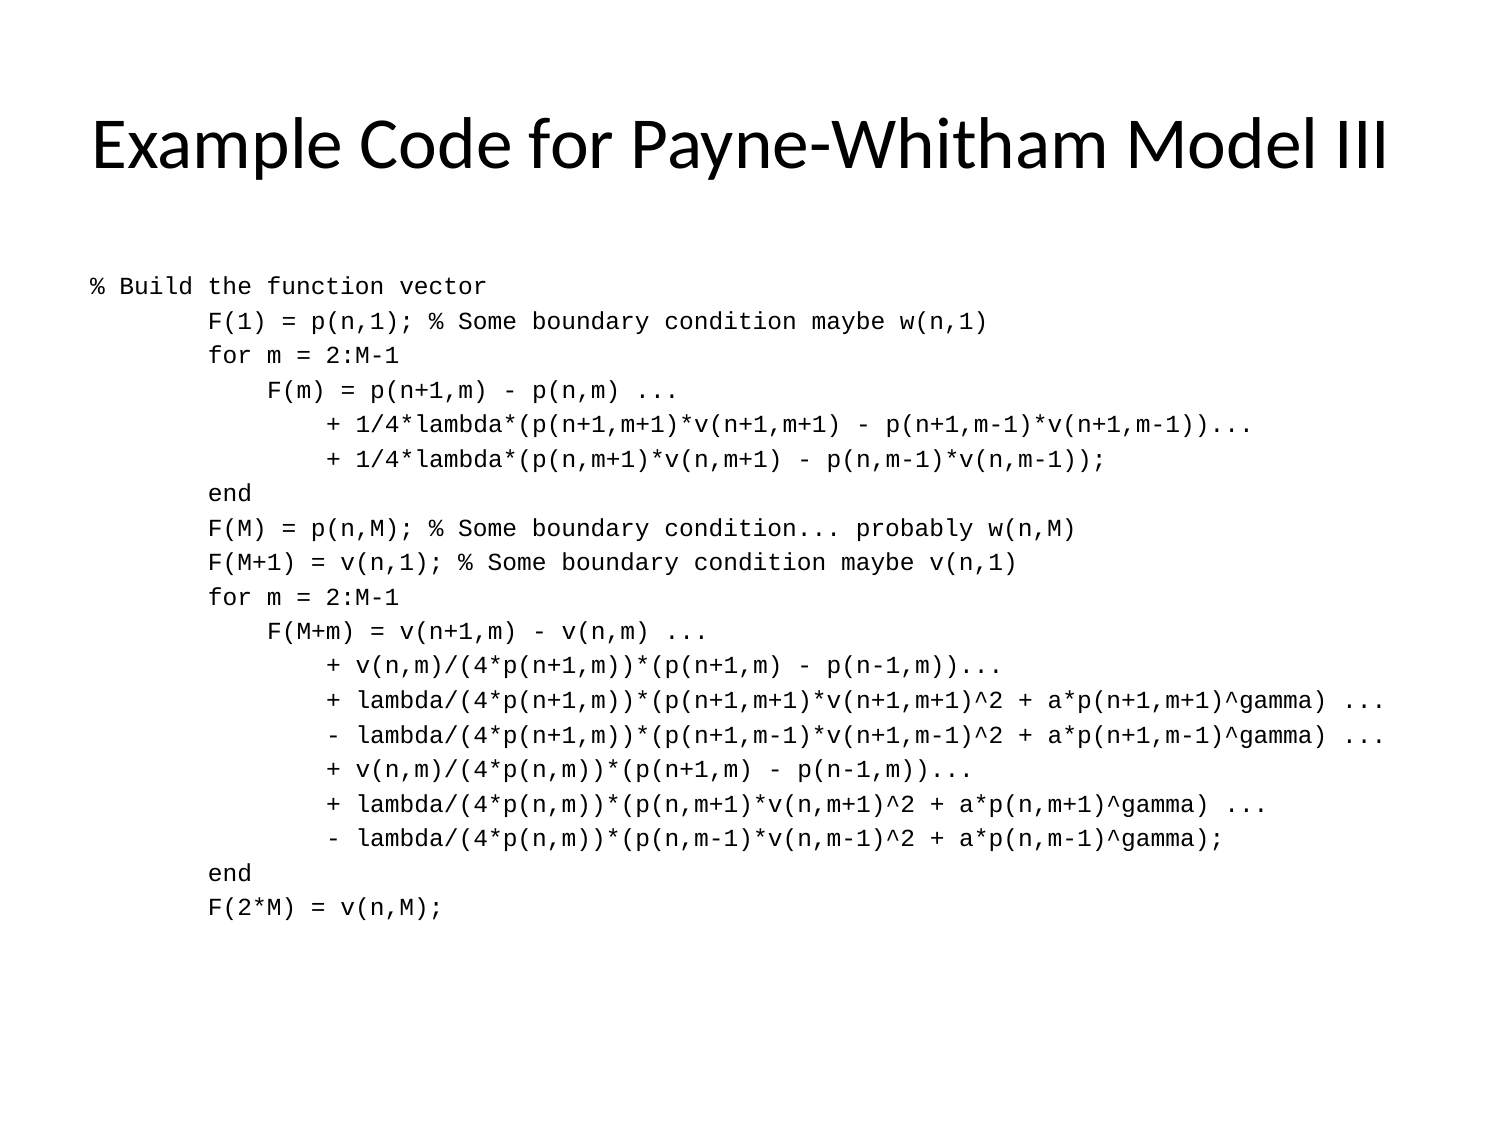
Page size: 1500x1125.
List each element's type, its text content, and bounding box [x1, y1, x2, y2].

list % Build the function vector F(1) = p(n,1); % Some boundary condition maybe w(n,1) for m = 2:M-1 F(m) = p(n+1,m) - p(n,m) ... + 1/4*lambda*(p(n+1,m+1)*v(n+1,m+1) - p(n+1,m-1)*v(n+1,m-1))... + 1/4*lambda*(p(n,m+1)*v(n,m+1) - p(n,m-1)*v(n,m-1)); end F(M) = p(n,M); % Some boundary condition... probably w(n,M) F(M+1) = v(n,1); % Some boundary condition maybe v(n,1) for m = 2:M-1 F(M+m) = v(n+1,m) - v(n,m) ... + v(n,m)/(4*p(n+1,m))*(p(n+1,m) - p(n-1,m))... + lambda/(4*p(n+1,m))*(p(n+1,m+1)*v(n+1,m+1)^2 + a*p(n+1,m+1)^gamma) ... - lambda/(4*p(n+1,m))*(p(n+1,m-1)*v(n+1,m-1)^2 + a*p(n+1,m-1)^gamma) ... + v(n,m)/(4*p(n,m))*(p(n+1,m) - p(n-1,m))... + lambda/(4*p(n,m))*(p(n,m+1)*v(n,m+1)^2 + a*p(n,m+1)^gamma) ... - lambda/(4*p(n,m))*(p(n,m-1)*v(n,m-1)^2 + a*p(n,m-1)^gamma); end F(2*M) = v(n,M); [75, 262, 1425, 1005]
title Example Code for Payne-Whitham Model III [75, 45, 1425, 233]
